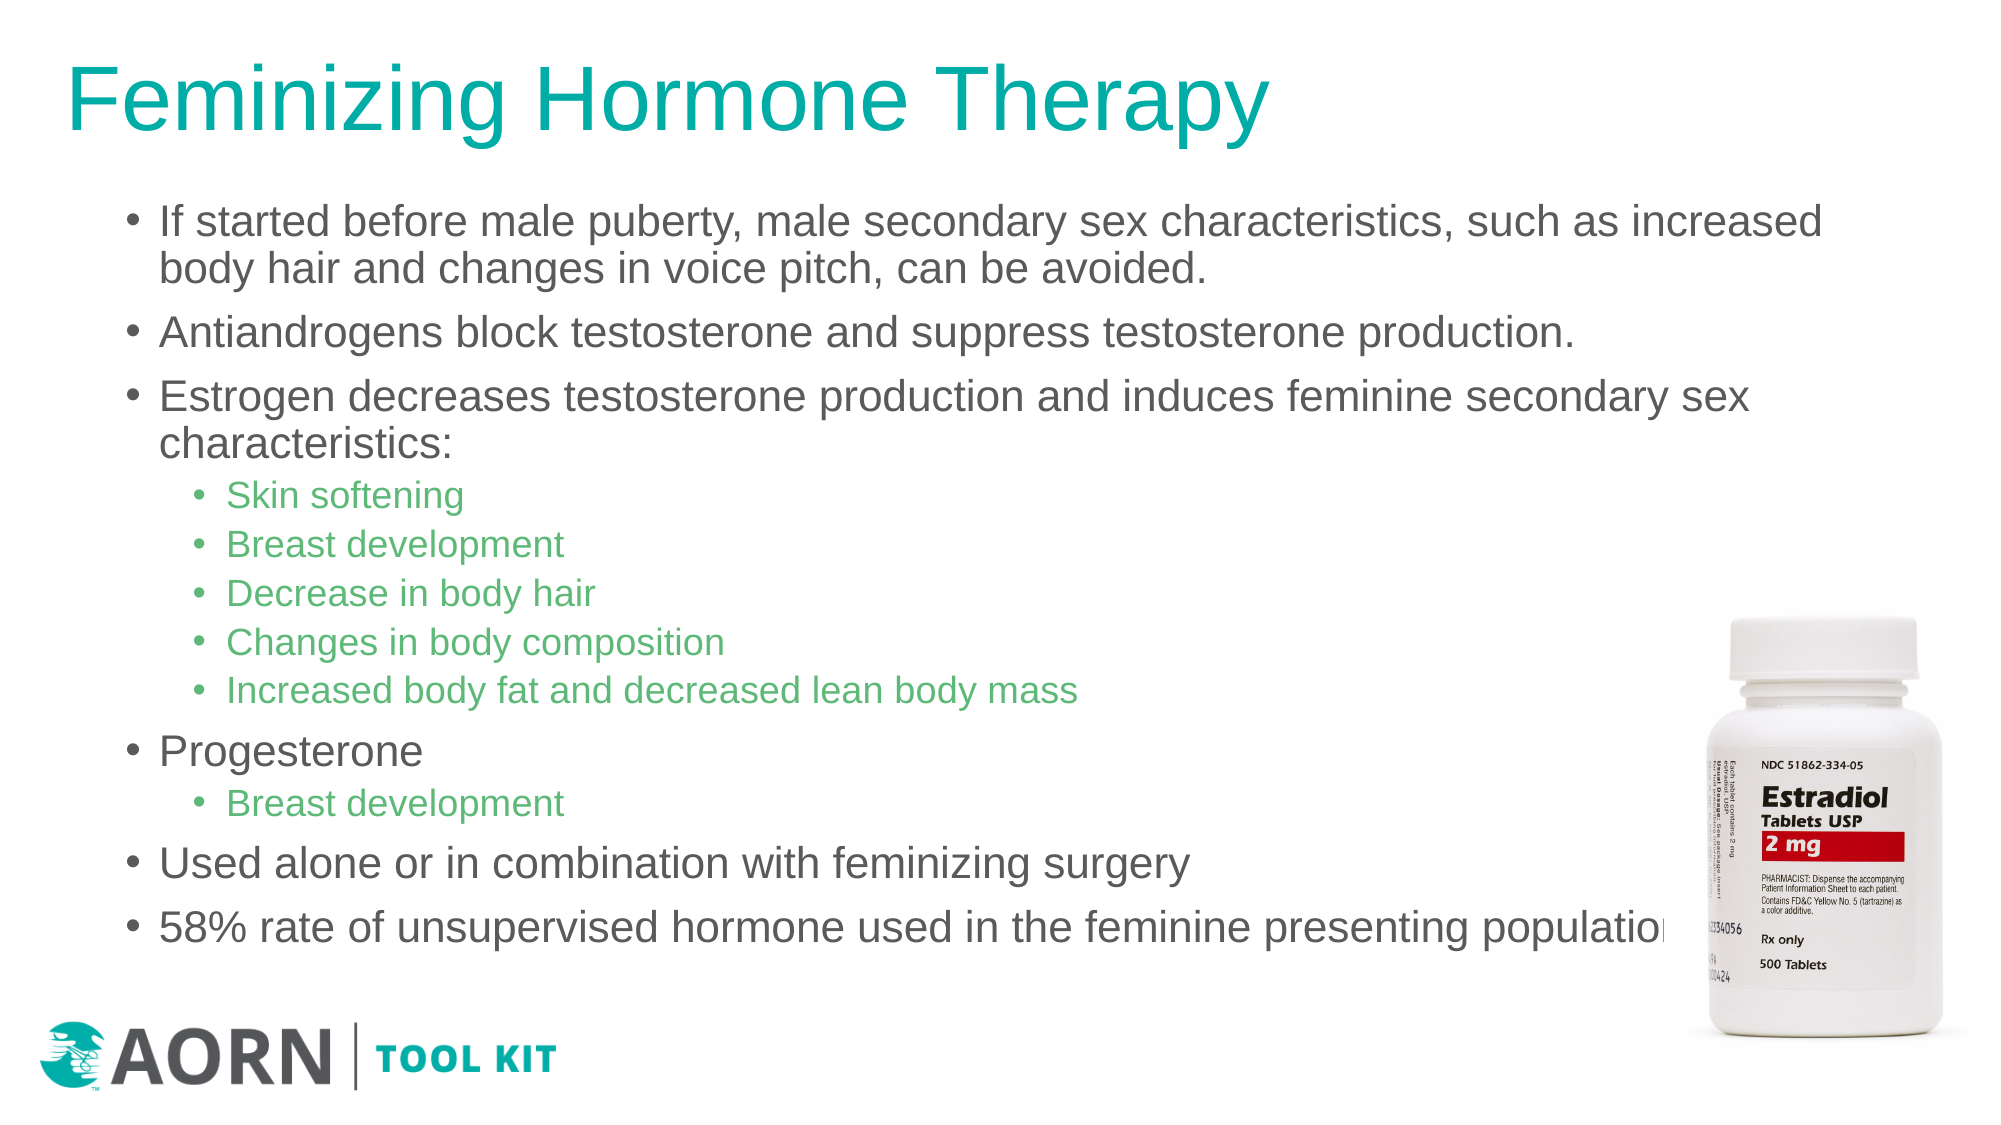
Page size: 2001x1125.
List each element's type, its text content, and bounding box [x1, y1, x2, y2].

picture [1664, 561, 1982, 1090]
list If started before male puberty, male secondary sex characteristics, such as increased body hair and changes in voice pitch, can be avoided. Antiandrogens block testosterone and suppress testosterone production. Estrogen decreases testosterone production and induces feminine secondary sex characteristics: Skin softening Breast development Decrease in body hair Changes in body composition Increased body fat and decreased lean body mass Progesterone Breast development Used alone or in combination with feminizing surgery 58% rate of unsupervised hormone used in the feminine presenting population [110, 190, 1890, 965]
title Feminizing Hormone Therapy [50, 35, 1950, 167]
picture [39, 1003, 557, 1103]
